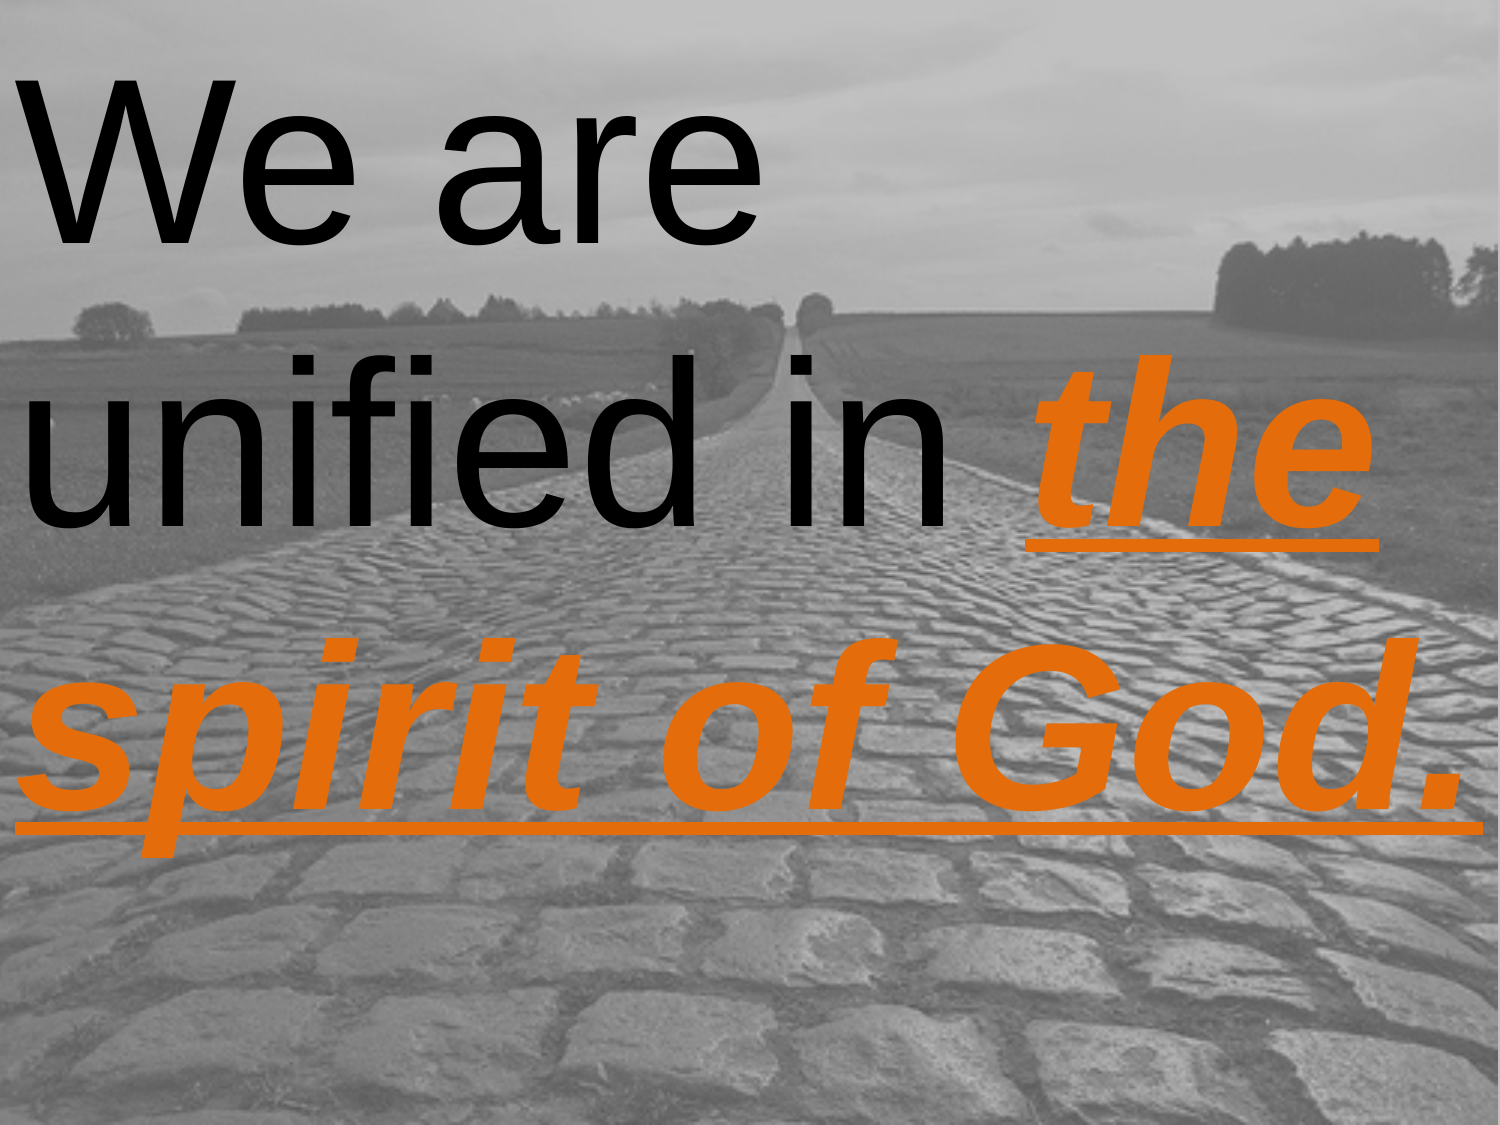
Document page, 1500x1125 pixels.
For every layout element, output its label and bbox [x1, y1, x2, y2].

text_box [0, 0, 1500, 1125]
